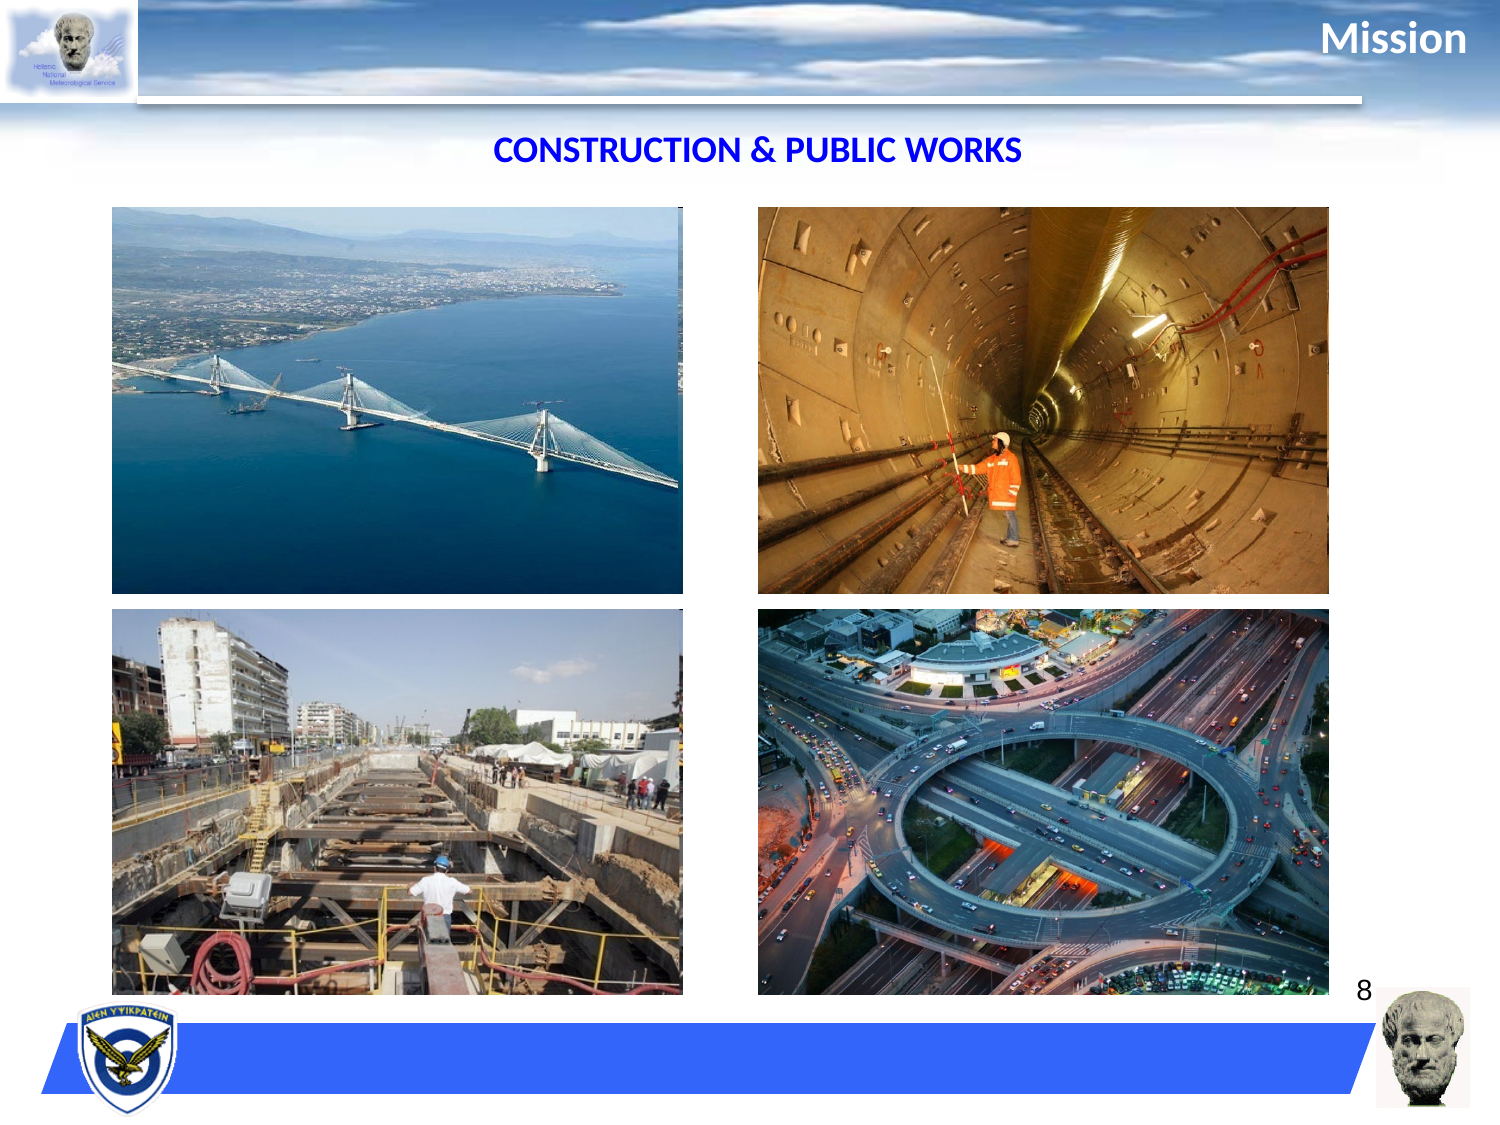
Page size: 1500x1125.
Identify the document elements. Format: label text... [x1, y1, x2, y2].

title CONSTRUCTION & PUBLIC WORKS [478, 89, 1060, 94]
picture [615, 500, 630, 505]
picture [64, 999, 190, 1125]
picture [548, 515, 556, 521]
slide_number 8 [1080, 963, 1388, 1043]
text_box Mission [1304, 0, 1483, 70]
picture [111, 609, 683, 996]
picture [0, 0, 1500, 594]
picture [758, 609, 1330, 996]
picture [111, 502, 683, 594]
picture [1376, 987, 1470, 1108]
title CONSTRUCTION & PUBLIC WORKS [478, 113, 1060, 178]
